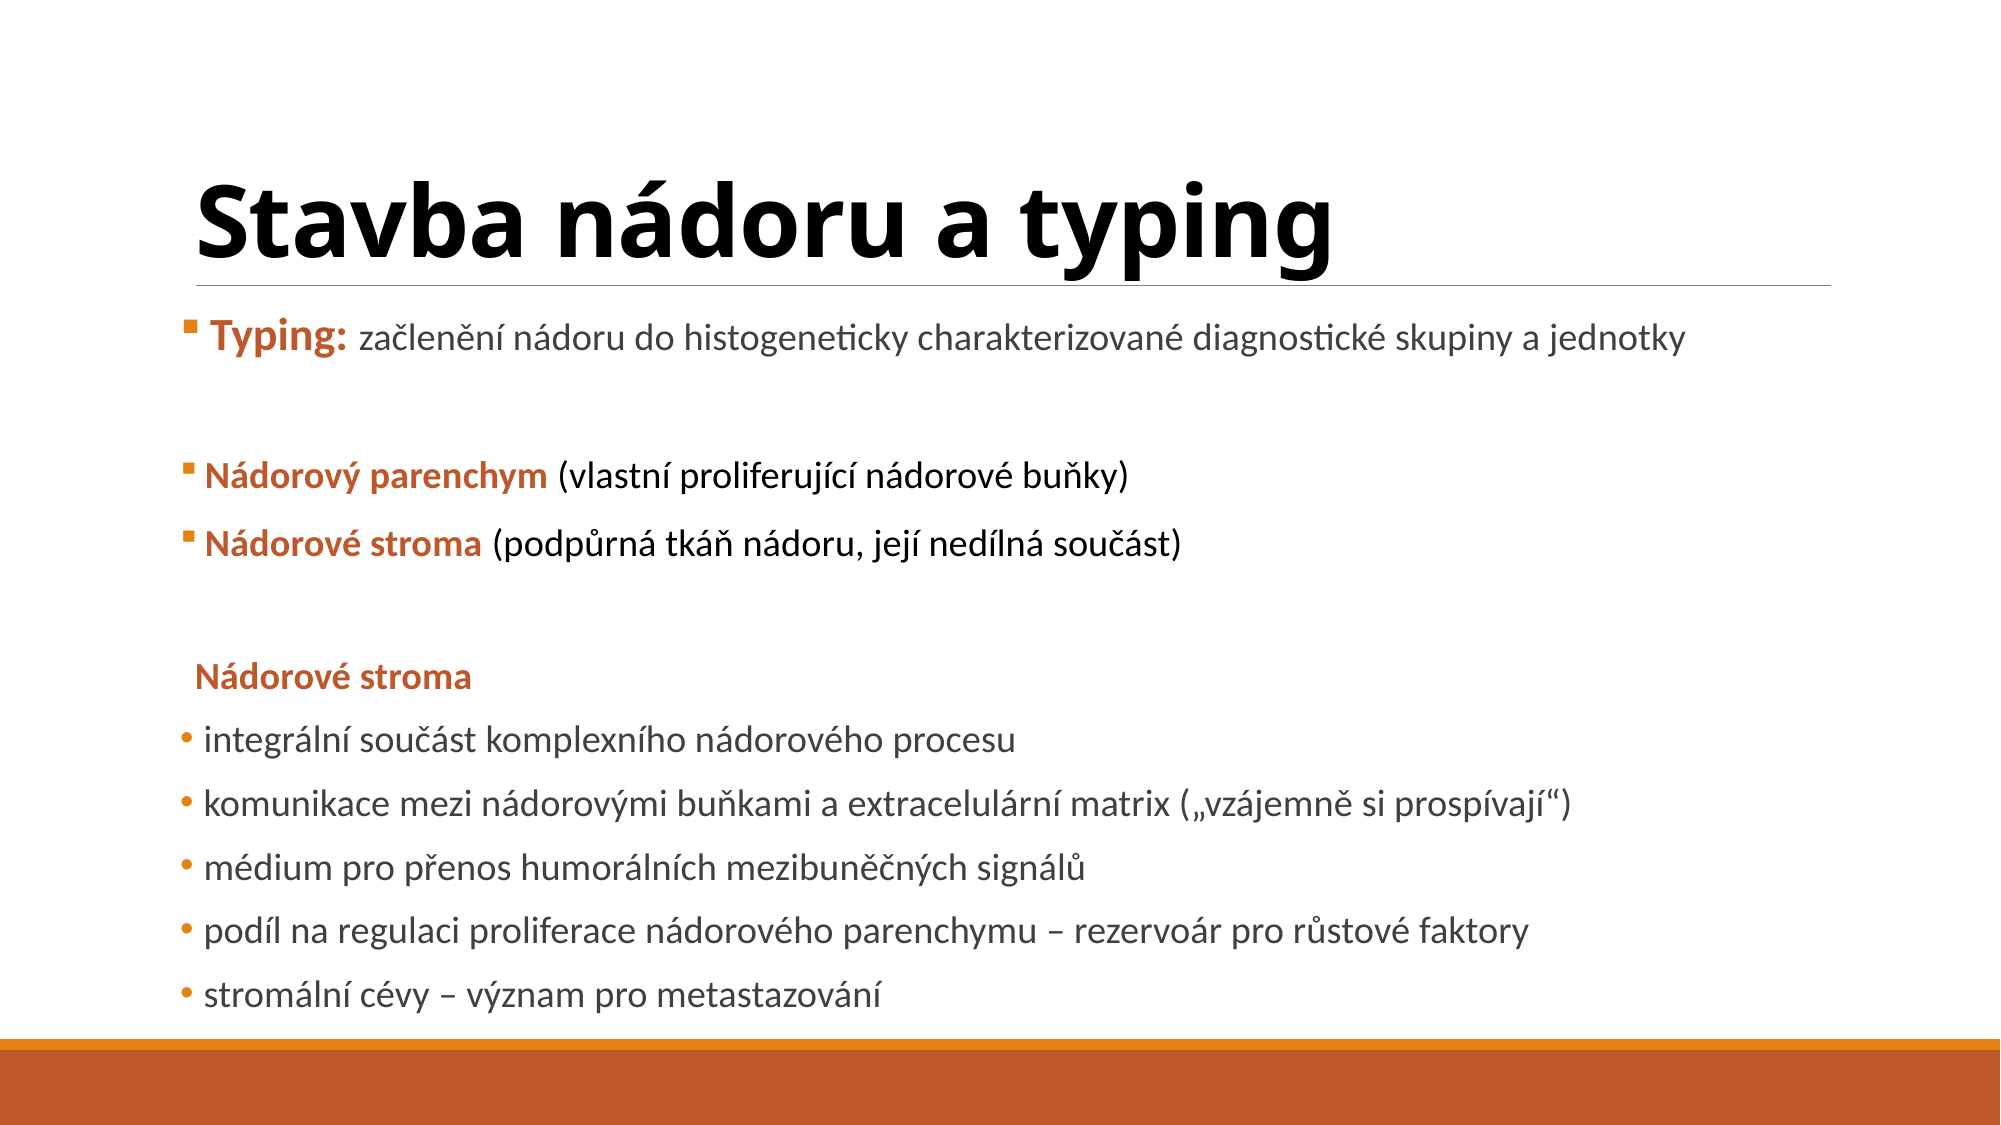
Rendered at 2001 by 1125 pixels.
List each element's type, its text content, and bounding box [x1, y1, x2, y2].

list Typing: začlenění nádoru do histogeneticky charakterizované diagnostické skupiny a jednotky Nádorový parenchym (vlastní proliferující nádorové buňky) Nádorové stroma (podpůrná tkáň nádoru, její nedílná součást) Nádorové stroma integrální součást komplexního nádorového procesu komunikace mezi nádorovými buňkami a extracelulární matrix („vzájemně si prospívají“) médium pro přenos humorálních mezibuněčných signálů podíl na regulaci proliferace nádorového parenchymu – rezervoár pro růstové faktory stromální cévy – význam pro metastazování [180, 302, 1875, 1025]
title Stavba nádoru a typing [180, 47, 1830, 285]
